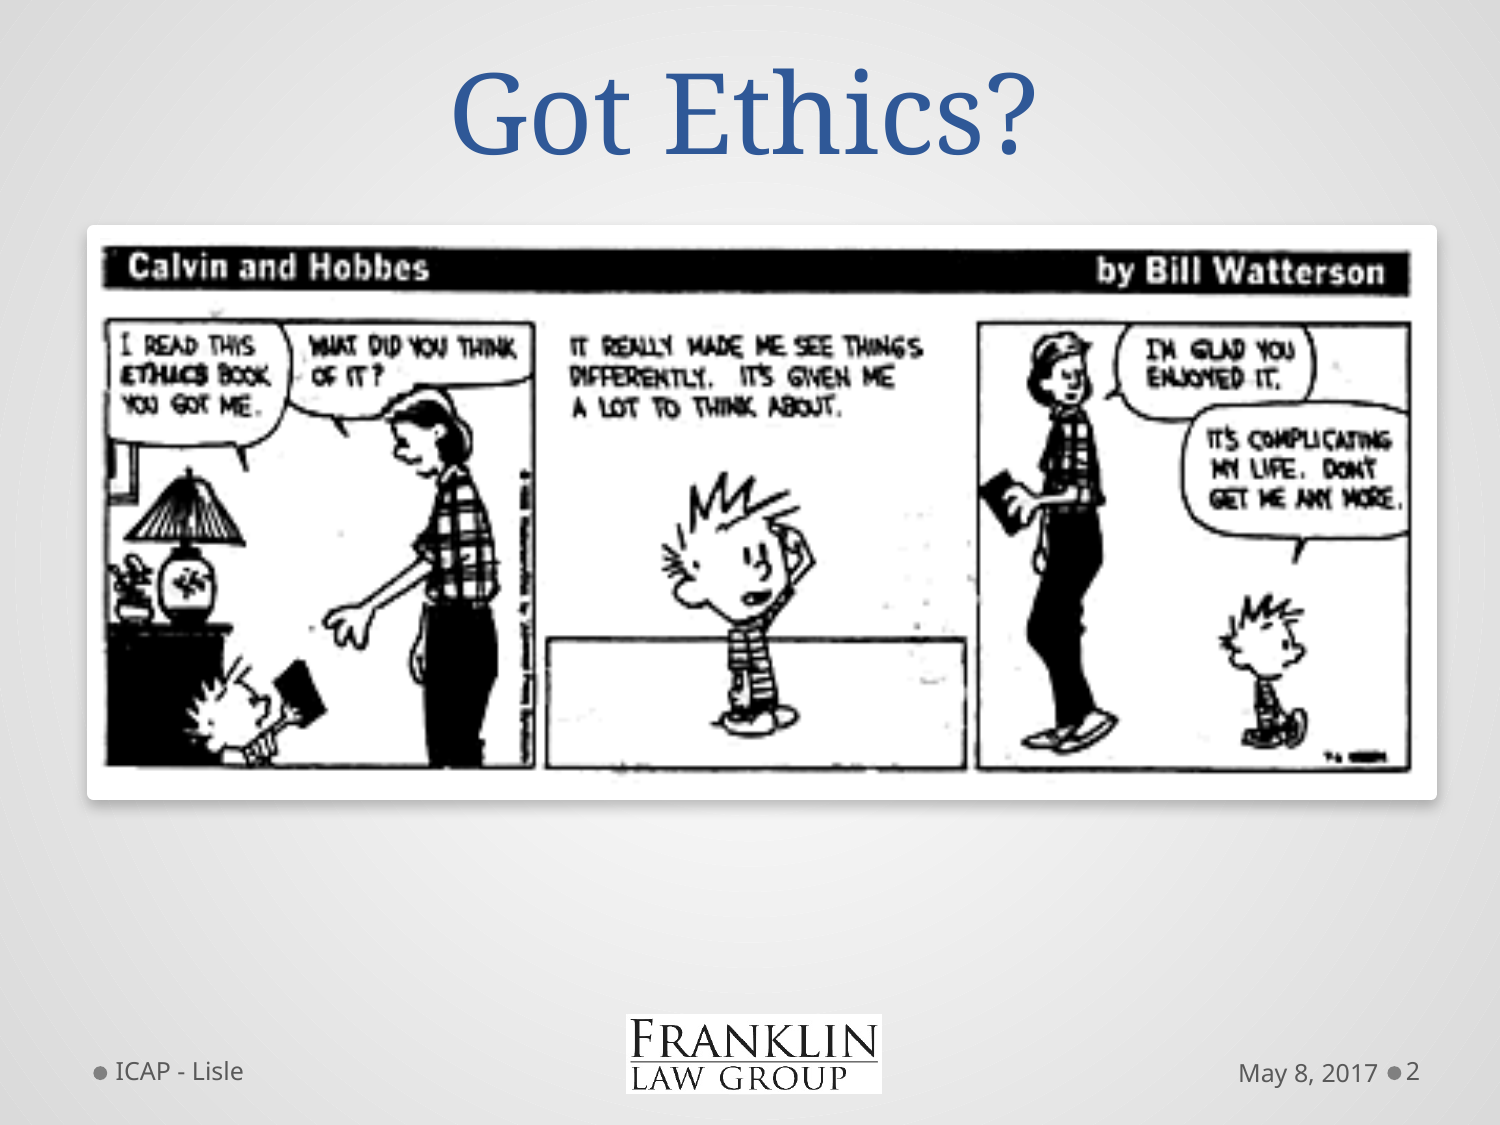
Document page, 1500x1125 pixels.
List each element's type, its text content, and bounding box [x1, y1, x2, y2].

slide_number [1043, 1042, 1386, 1103]
footer ICAP - Lisle [108, 1042, 576, 1103]
title Got Ethics? [275, 37, 1213, 185]
picture [626, 1014, 882, 1095]
slide_number 2 [1401, 1042, 1494, 1103]
picture [99, 237, 1426, 788]
